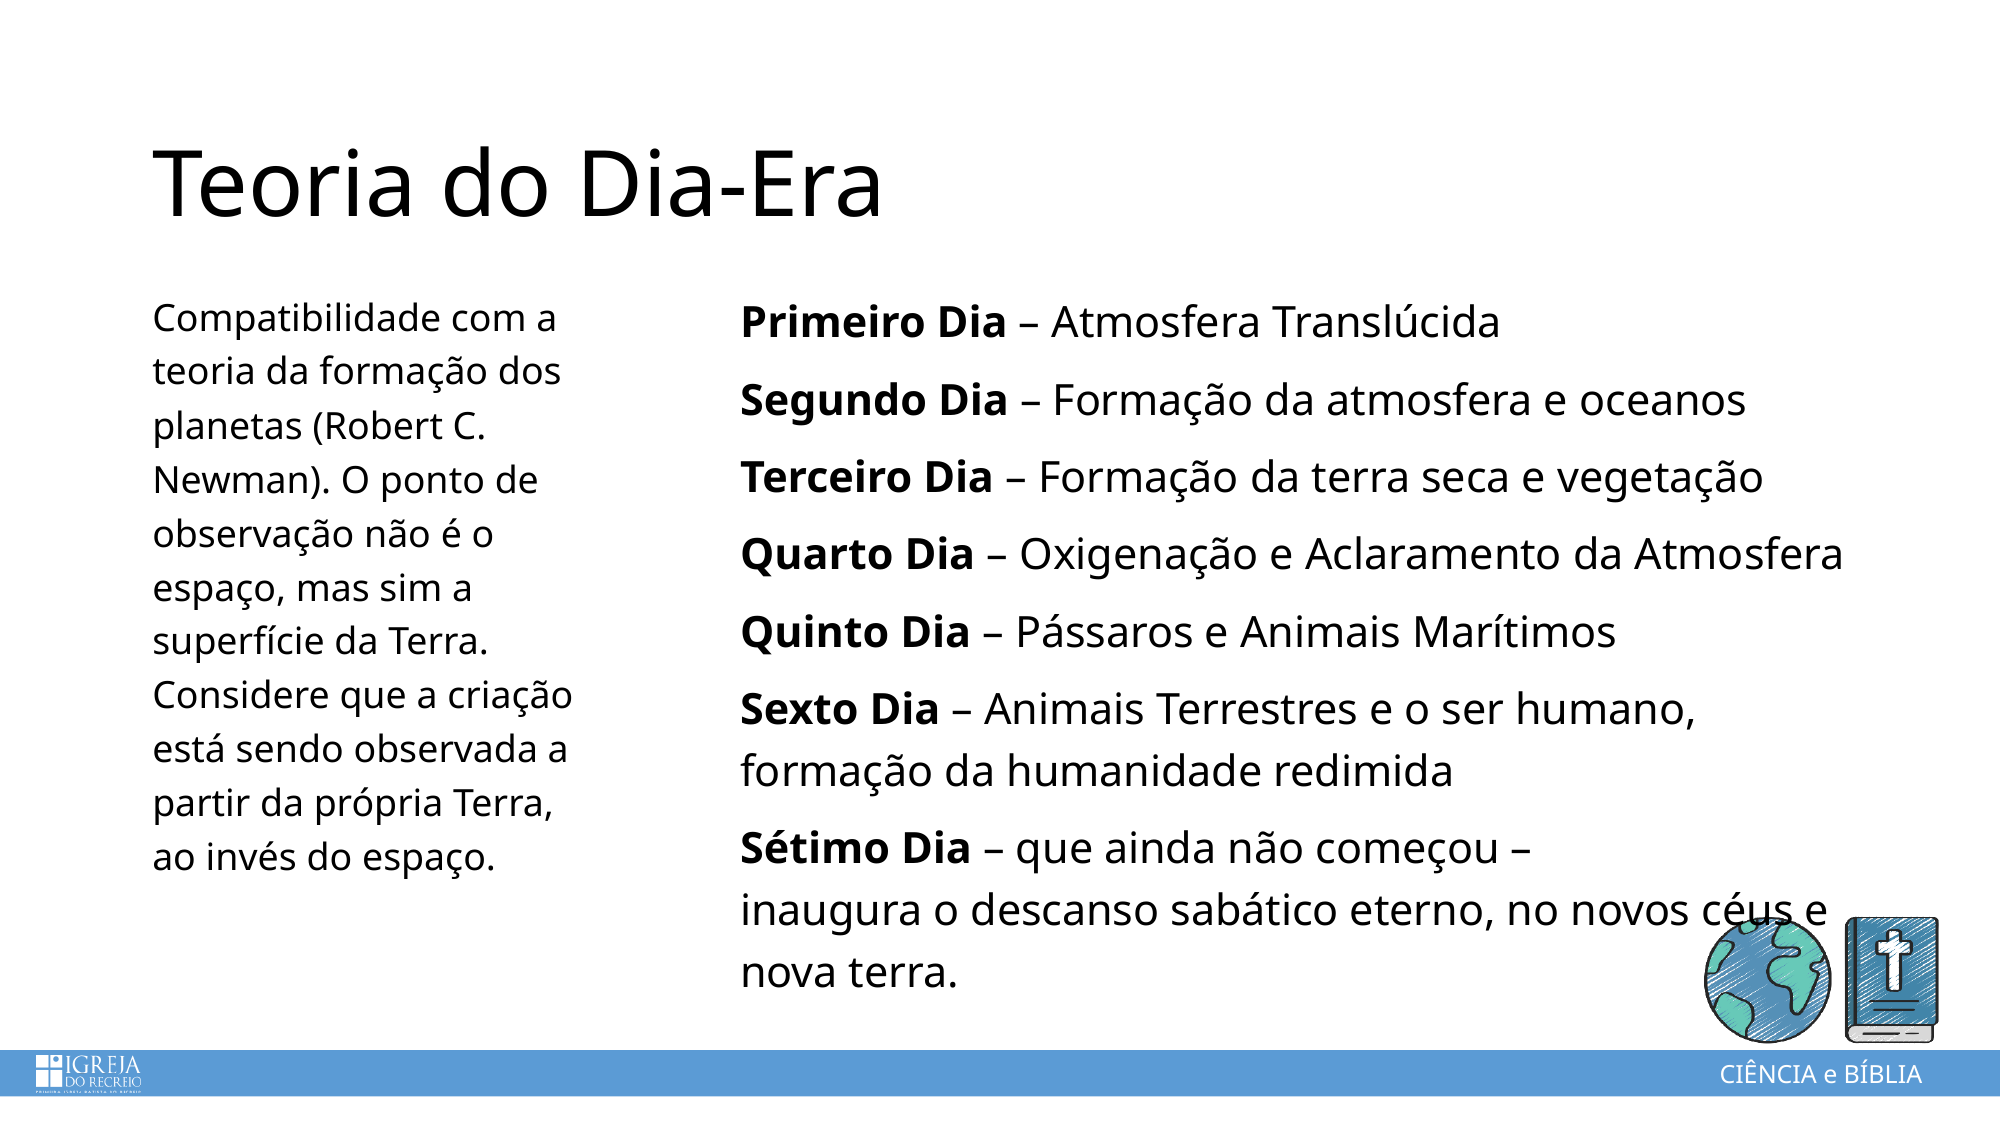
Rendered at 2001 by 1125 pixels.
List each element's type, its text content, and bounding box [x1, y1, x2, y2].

picture [1703, 915, 1956, 1044]
picture [36, 1055, 141, 1093]
text_box Teoria do Dia-Era [137, 59, 1863, 278]
text_box Primeiro Dia – Atmosfera Translúcida Segundo Dia – Formação da atmosfera e oceanos Terceiro Dia – Formação da terra seca e vegetação Quarto Dia – Oxigenação e Aclaramento da Atmosfera Quinto Dia – Pássaros e Animais Marítimos Sexto Dia – Animais Terrestres e o ser humano, formação da humanidade redimida Sétimo Dia – que ainda não começou – inaugura o descanso sabático eterno, no novos céus e nova terra. [725, 277, 1902, 1014]
text_box Compatibilidade com a teoria da formação dos planetas (Robert C. Newman). O ponto de observação não é o espaço, mas sim a superfície da Terra. Considere que a criação está sendo observada a partir da própria Terra, ao invés do espaço. [137, 277, 611, 1014]
